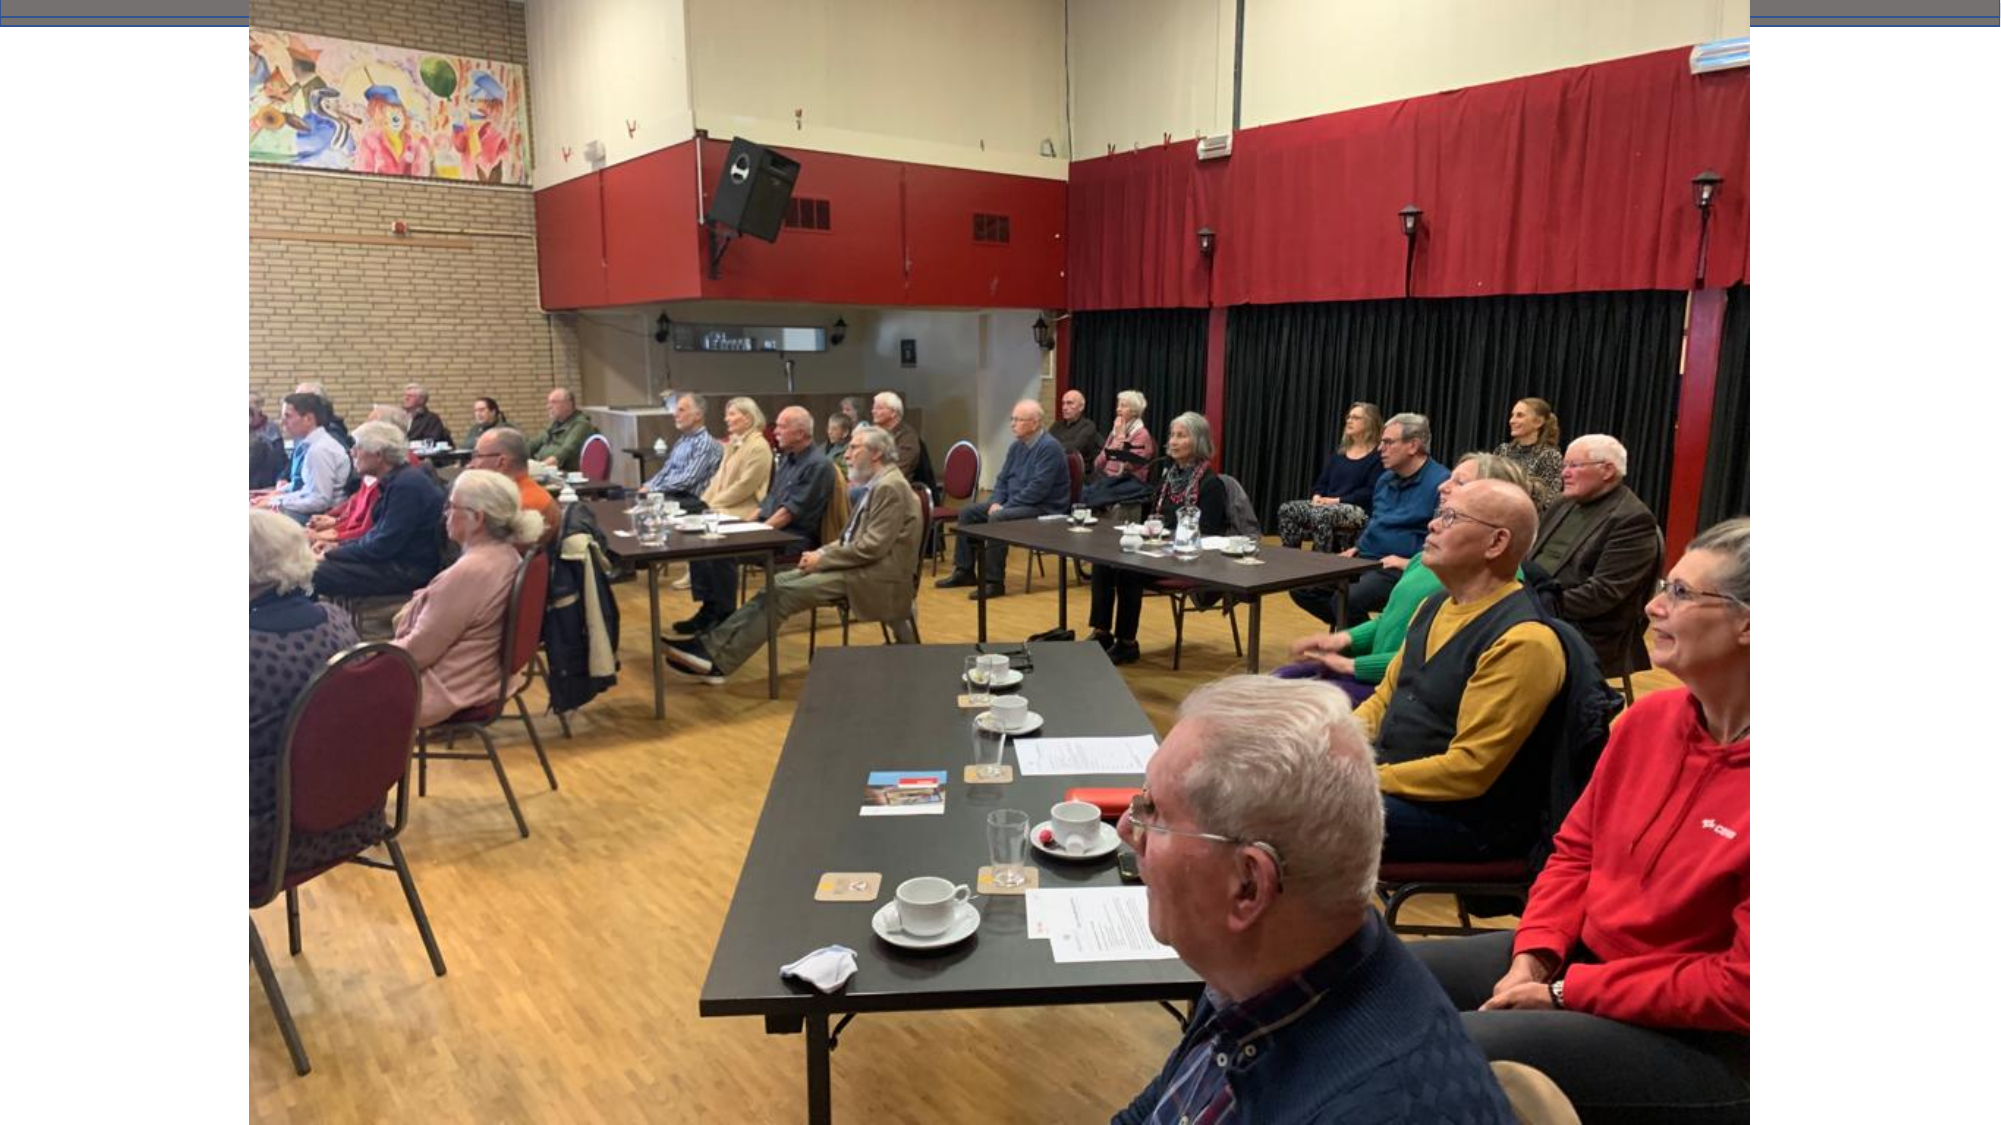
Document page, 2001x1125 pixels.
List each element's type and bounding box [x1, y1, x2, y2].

picture [249, 0, 1750, 1125]
